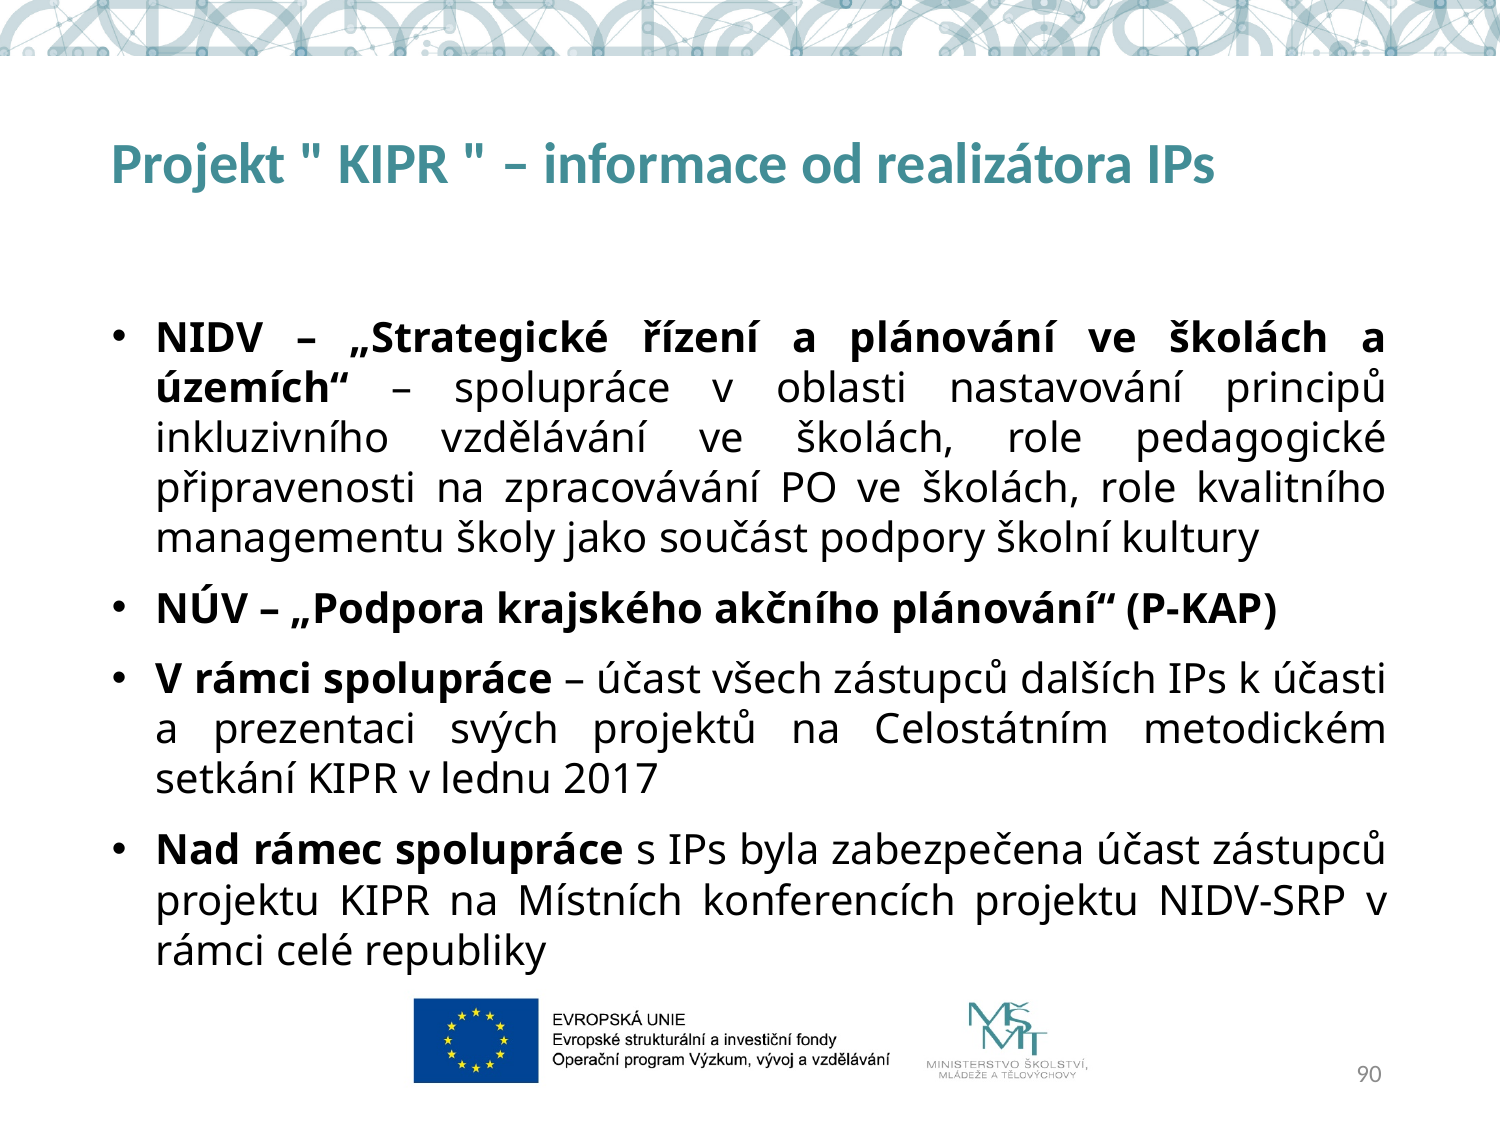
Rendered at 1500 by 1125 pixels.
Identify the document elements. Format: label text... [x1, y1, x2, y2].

picture [371, 956, 1129, 1125]
slide_number 90 [1059, 1042, 1397, 1103]
list NIDV – „Strategické řízení a plánování ve školách a územích“ – spolupráce v oblasti nastavování principů inkluzivního vzdělávání ve školách, role pedagogické připravenosti na zpracovávání PO ve školách, role kvalitního managementu školy jako součást podpory školní kultury NÚV – „Podpora krajského akčního plánování“ (P-KAP) V rámci spolupráce – účast všech zástupců dalších IPs k účasti a prezentaci svých projektů na Celostátním metodickém setkání KIPR v lednu 2017 Nad rámec spolupráce s IPs byla zabezpečena účast zástupců projektu KIPR na Místních konferencích projektu NIDV-SRP v rámci celé republiky [103, 301, 1397, 946]
picture [0, 0, 1500, 56]
title Projekt " KIPR " – informace od realizátora IPs [103, 91, 1397, 239]
